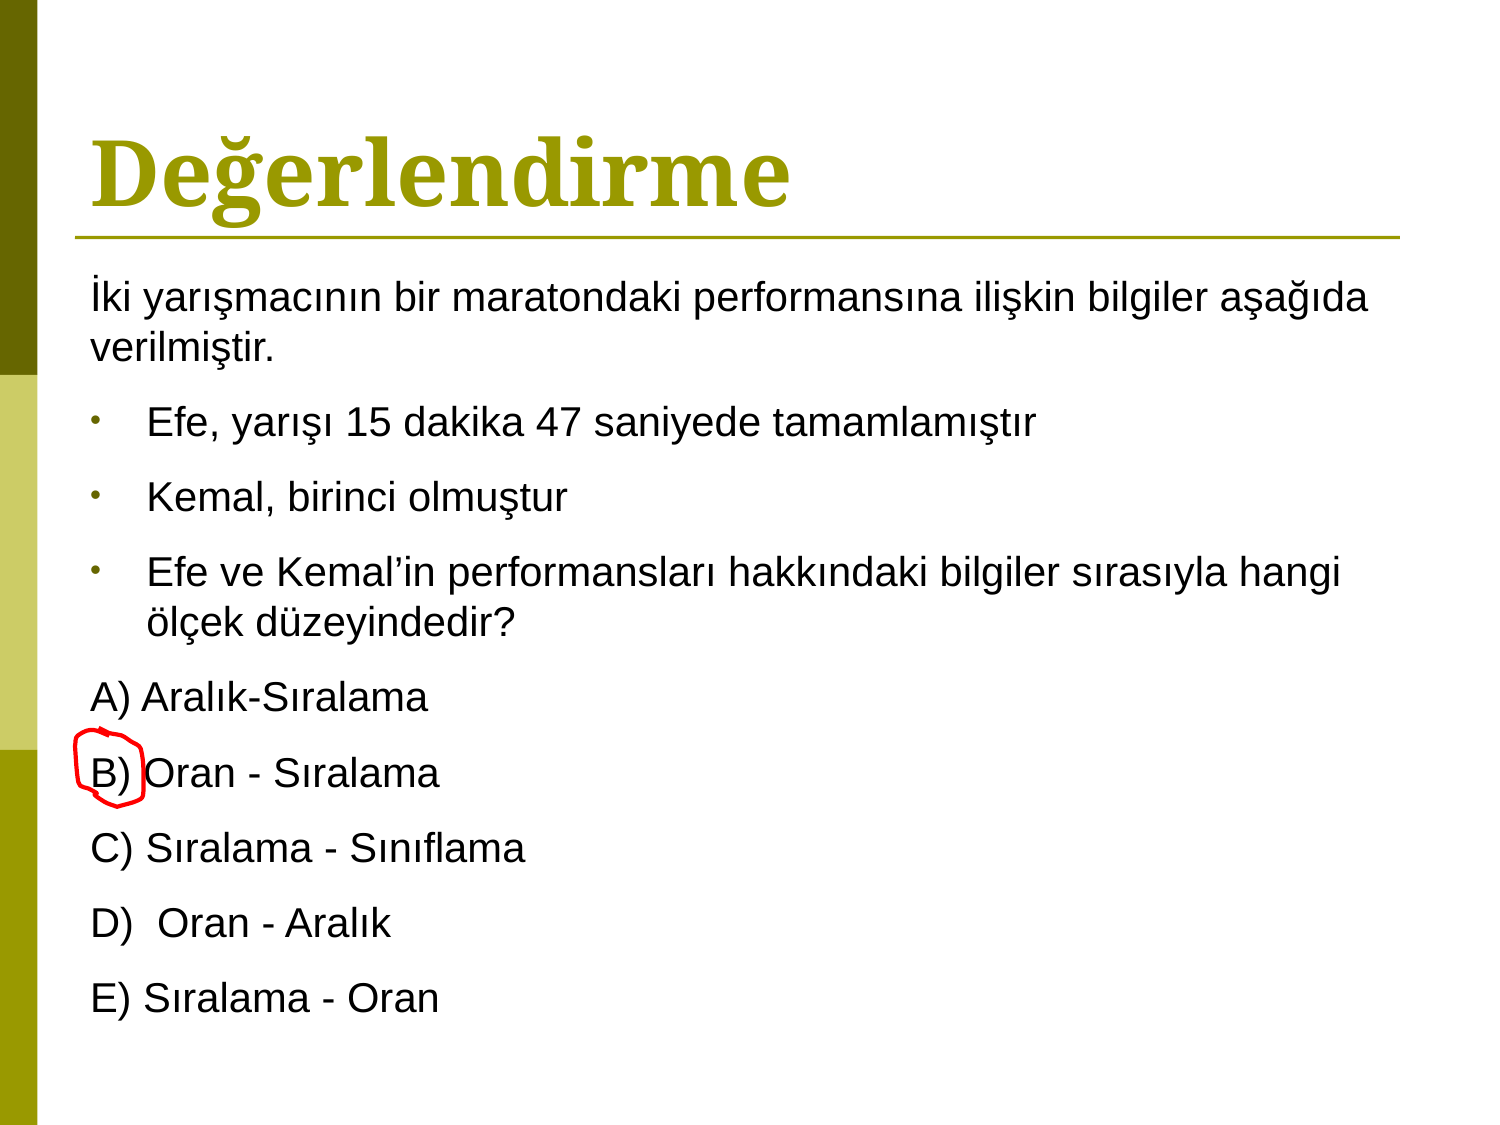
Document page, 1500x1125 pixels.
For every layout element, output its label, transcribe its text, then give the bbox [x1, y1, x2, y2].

list İki yarışmacının bir maratondaki performansına ilişkin bilgiler aşağıda verilmiştir. Efe, yarışı 15 dakika 47 saniyede tamamlamıştır Kemal, birinci olmuştur Efe ve Kemal’in performansları hakkındaki bilgiler sırasıyla hangi ölçek düzeyindedir? A) Aralık-Sıralama B) Oran - Sıralama C) Sıralama - Sınıflama D) Oran - Aralık E) Sıralama - Oran [75, 262, 1425, 1006]
title Değerlendirme [75, 45, 1425, 233]
text_box [72, 725, 146, 809]
